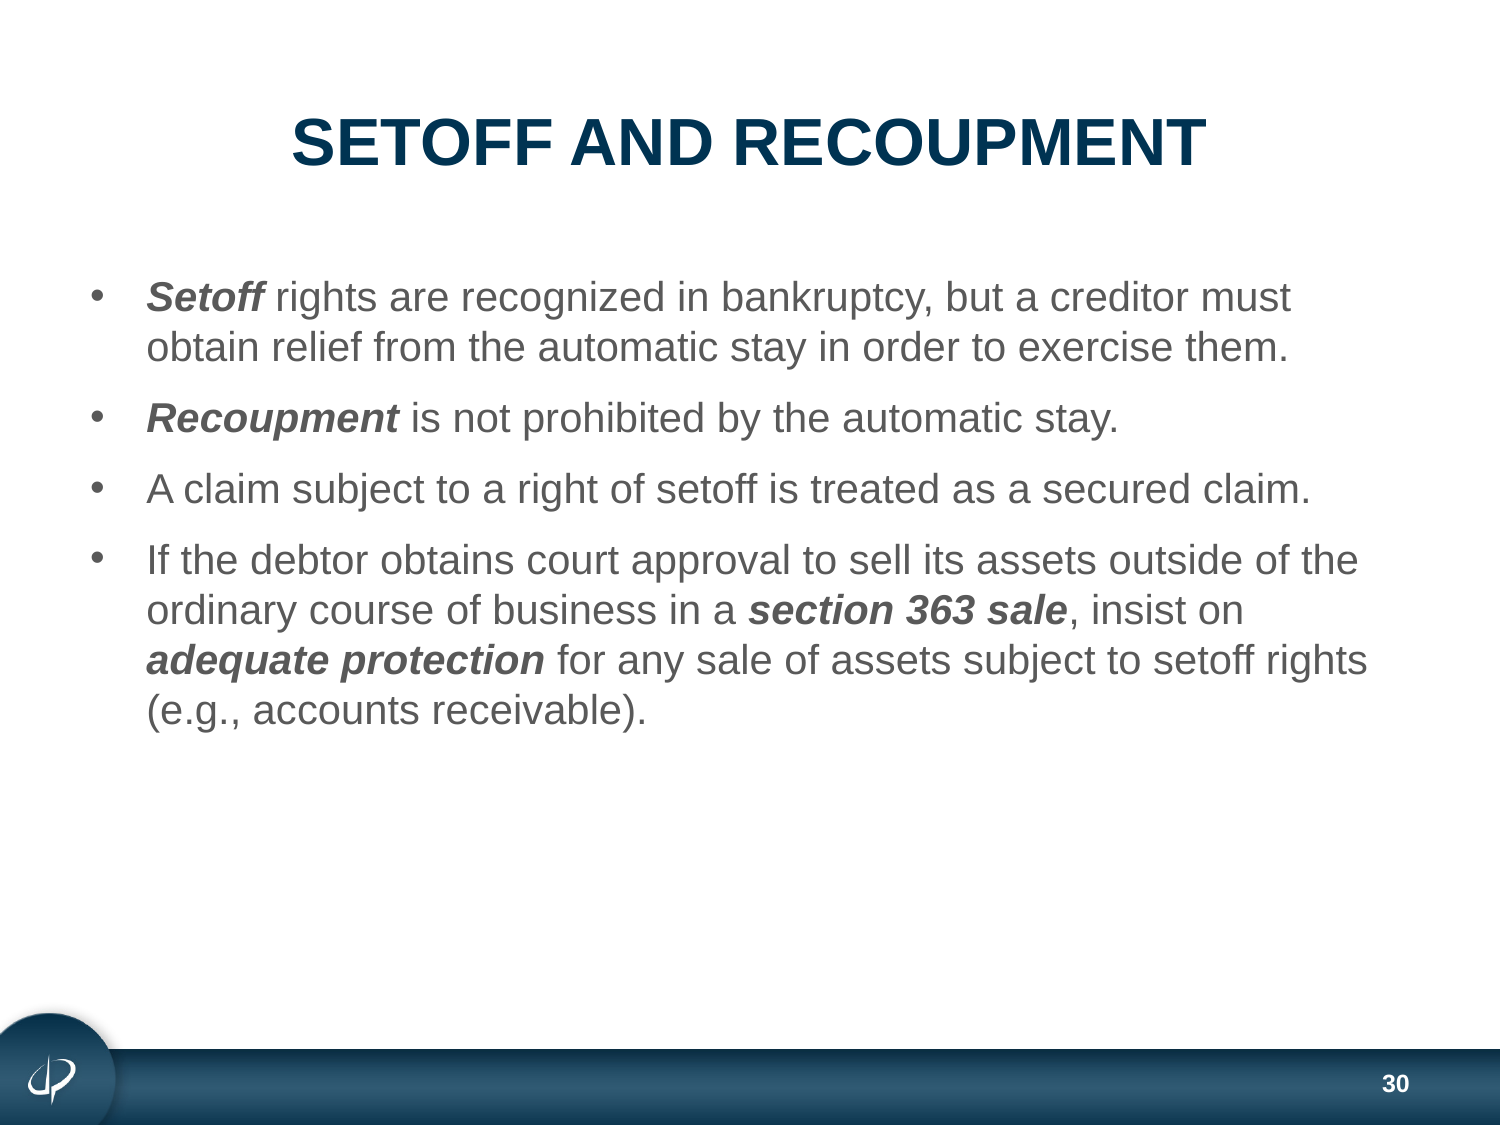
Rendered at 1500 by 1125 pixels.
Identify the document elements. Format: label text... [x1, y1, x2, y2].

list Setoff rights are recognized in bankruptcy, but a creditor must obtain relief from the automatic stay in order to exercise them. Recoupment is not prohibited by the automatic stay. A claim subject to a right of setoff is treated as a secured claim. If the debtor obtains court approval to sell its assets outside of the ordinary course of business in a section 363 sale, insist on adequate protection for any sale of assets subject to setoff rights (e.g., accounts receivable). [75, 262, 1425, 1005]
picture [0, 0, 1500, 1125]
title SETOFF AND RECOUPMENT [75, 45, 1425, 233]
slide_number 30 [1074, 1052, 1425, 1113]
